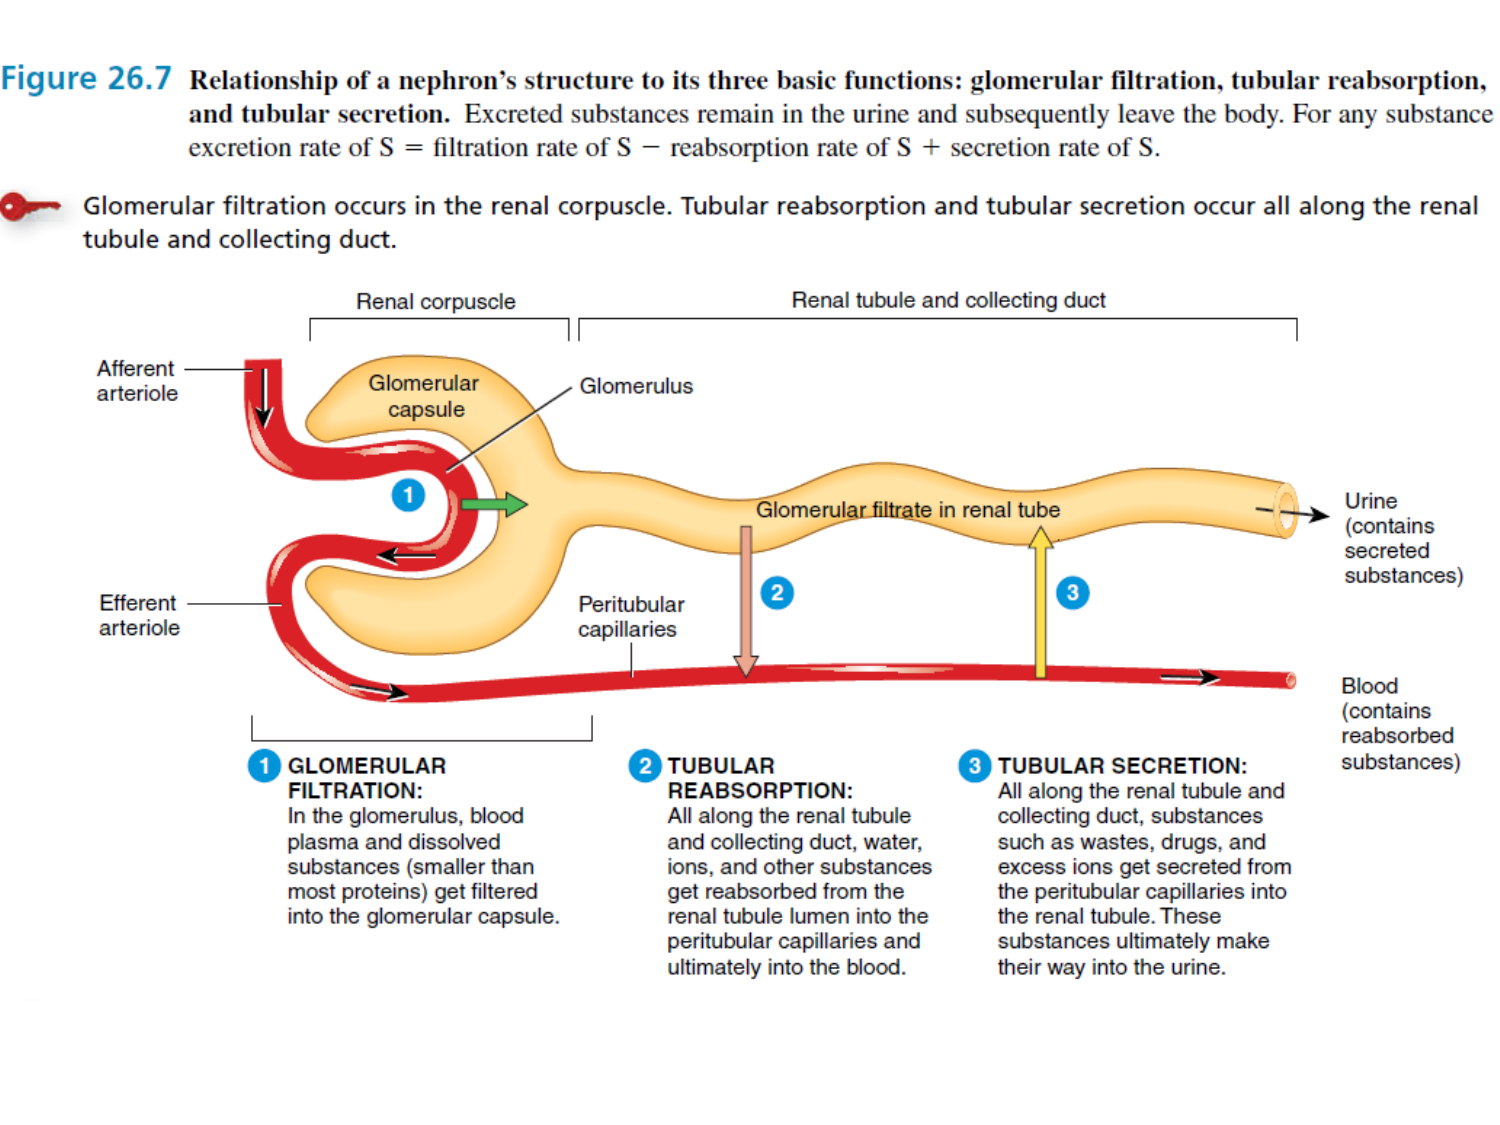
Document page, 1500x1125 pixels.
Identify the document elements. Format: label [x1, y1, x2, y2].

picture [0, 53, 1500, 1001]
